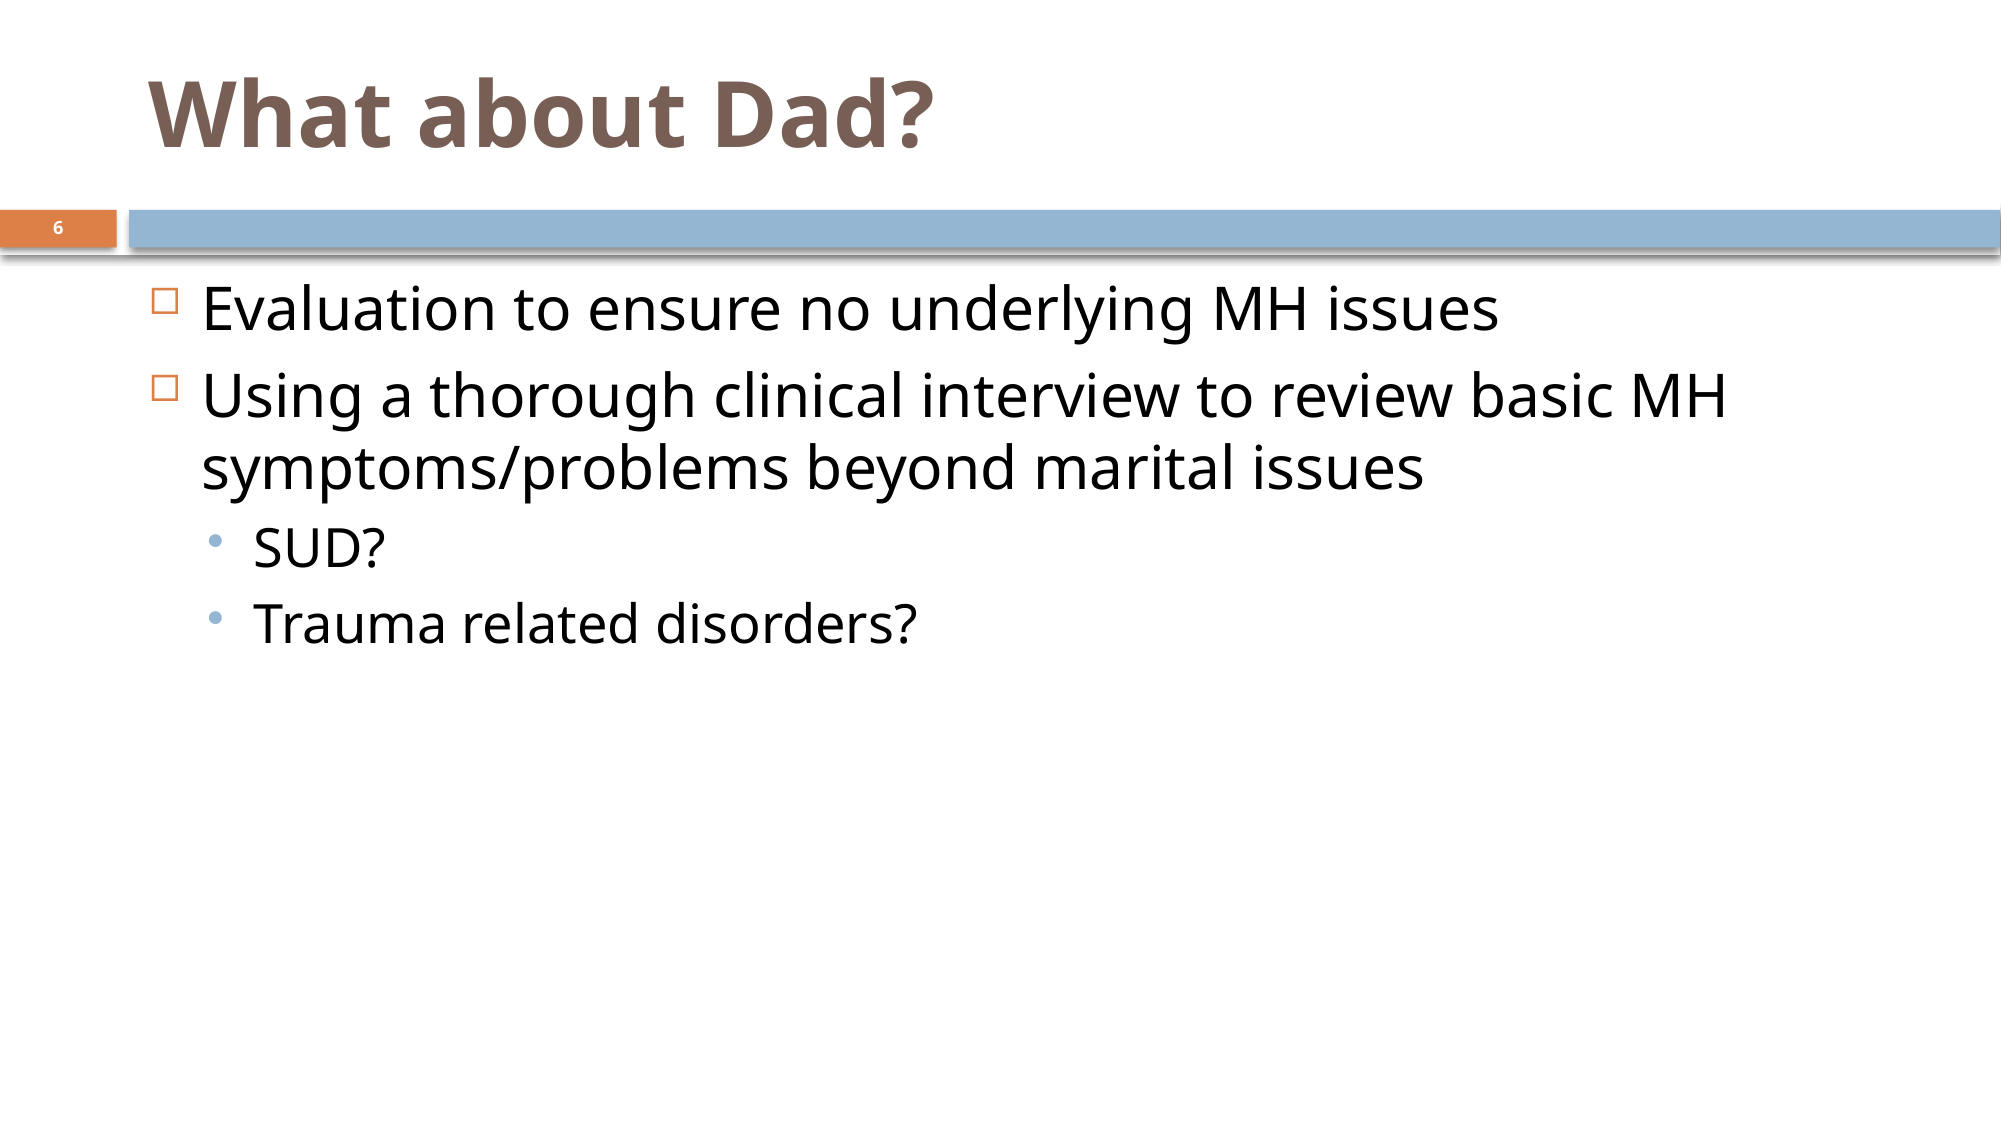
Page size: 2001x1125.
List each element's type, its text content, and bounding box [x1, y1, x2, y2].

title What about Dad? [133, 37, 1918, 200]
list Evaluation to ensure no underlying MH issues Using a thorough clinical interview to review basic MH symptoms/problems beyond marital issues SUD? Trauma related disorders? [133, 262, 1918, 1000]
slide_number 6 [0, 208, 117, 249]
